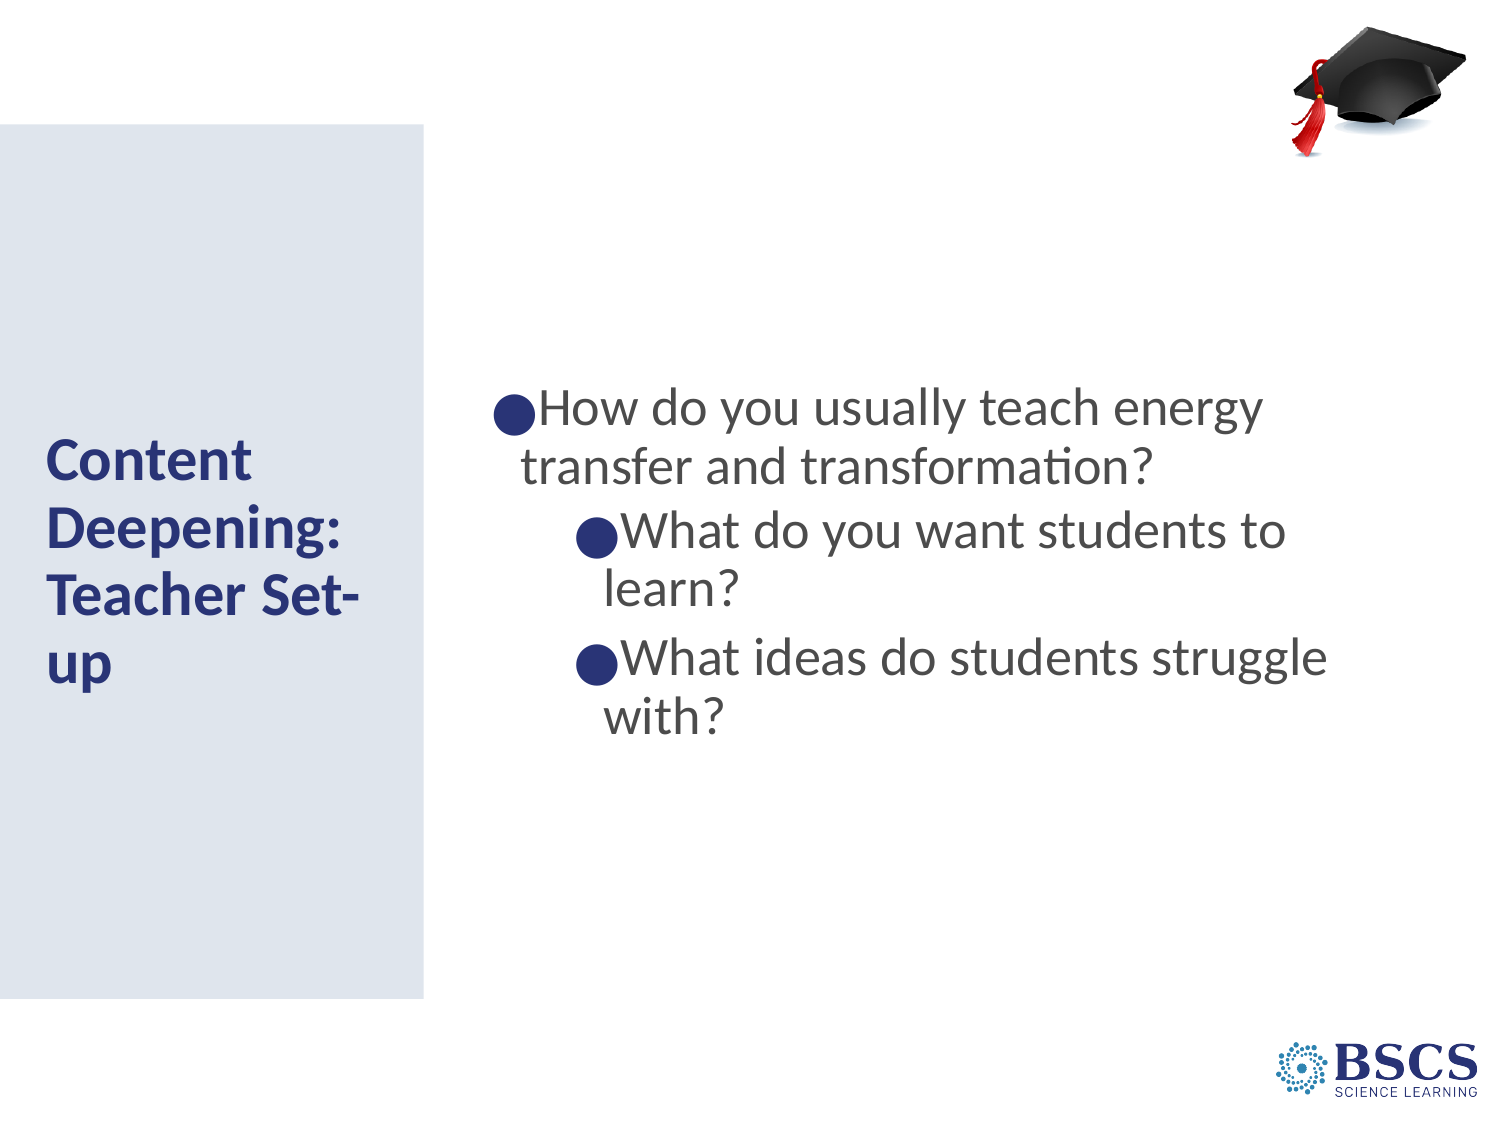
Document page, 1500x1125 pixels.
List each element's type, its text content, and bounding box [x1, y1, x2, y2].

title Content Deepening: Teacher Set-up [31, 184, 394, 940]
picture [1286, 2, 1470, 185]
list How do you usually teach energy transfer and transformation? What do you want students to learn? What ideas do students struggle with? [475, 142, 1450, 983]
picture [1275, 1041, 1478, 1098]
